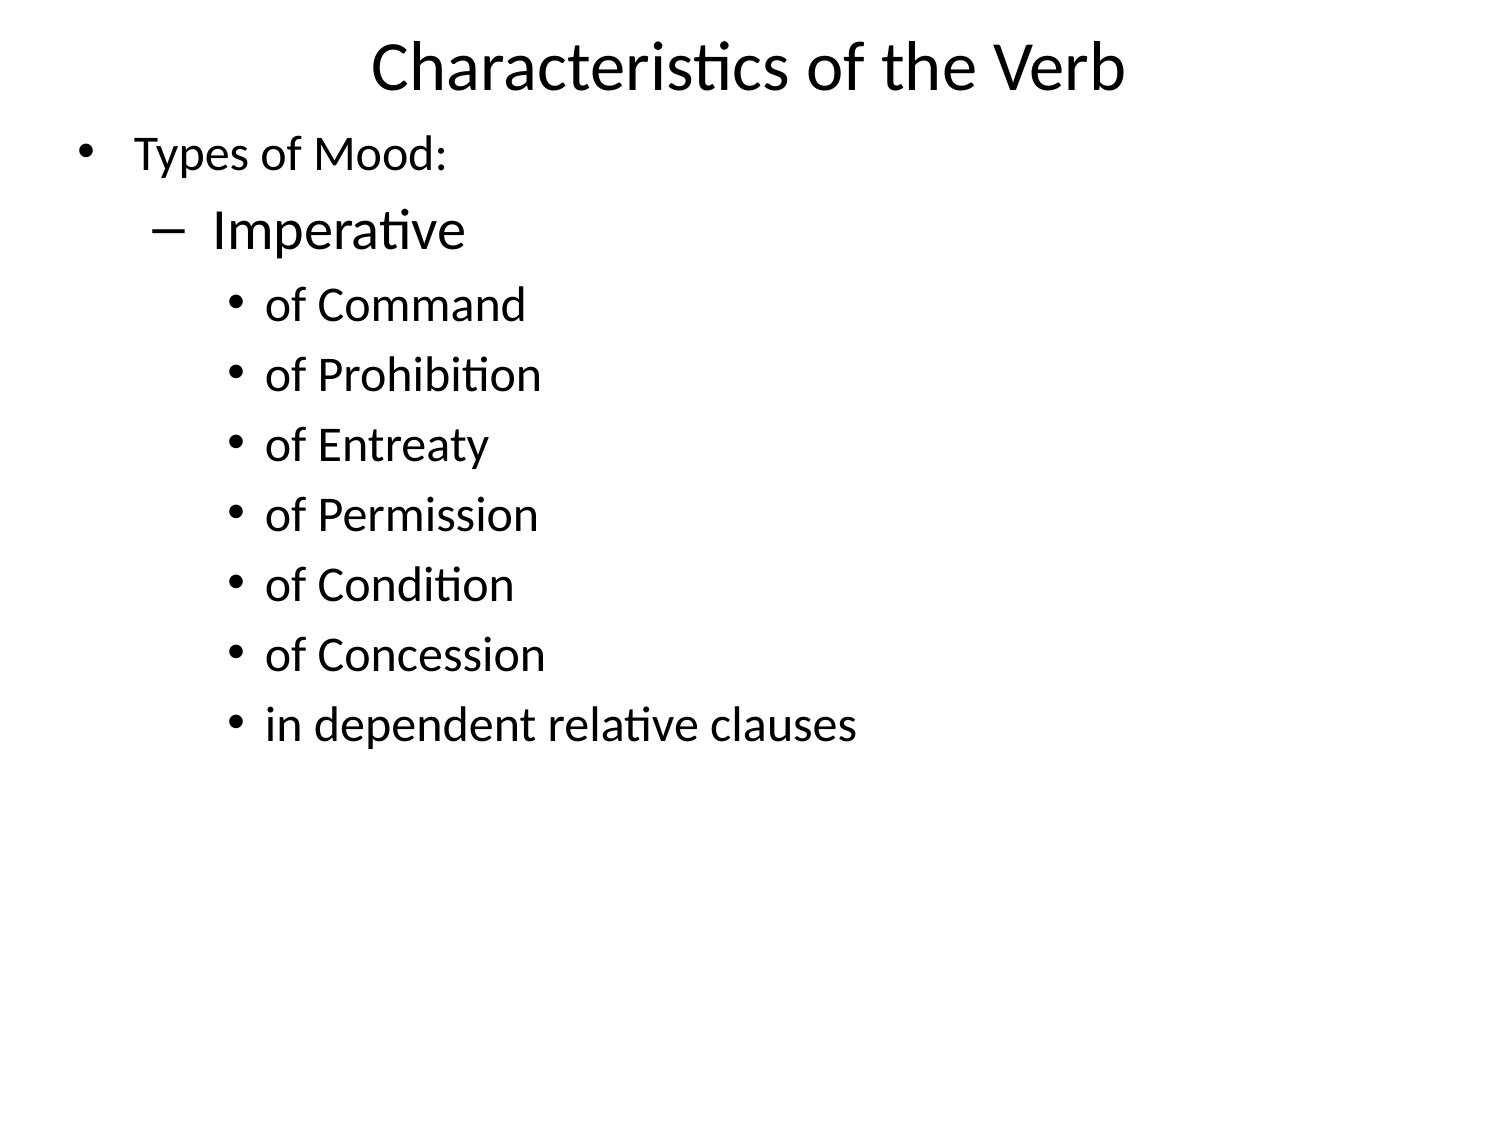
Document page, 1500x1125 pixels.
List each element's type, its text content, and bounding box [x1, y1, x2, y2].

title Characteristics of the Verb [75, 12, 1425, 112]
list Types of Mood: Imperative of Command of Prohibition of Entreaty of Permission of Condition of Concession in dependent relative clauses [62, 112, 1475, 1100]
